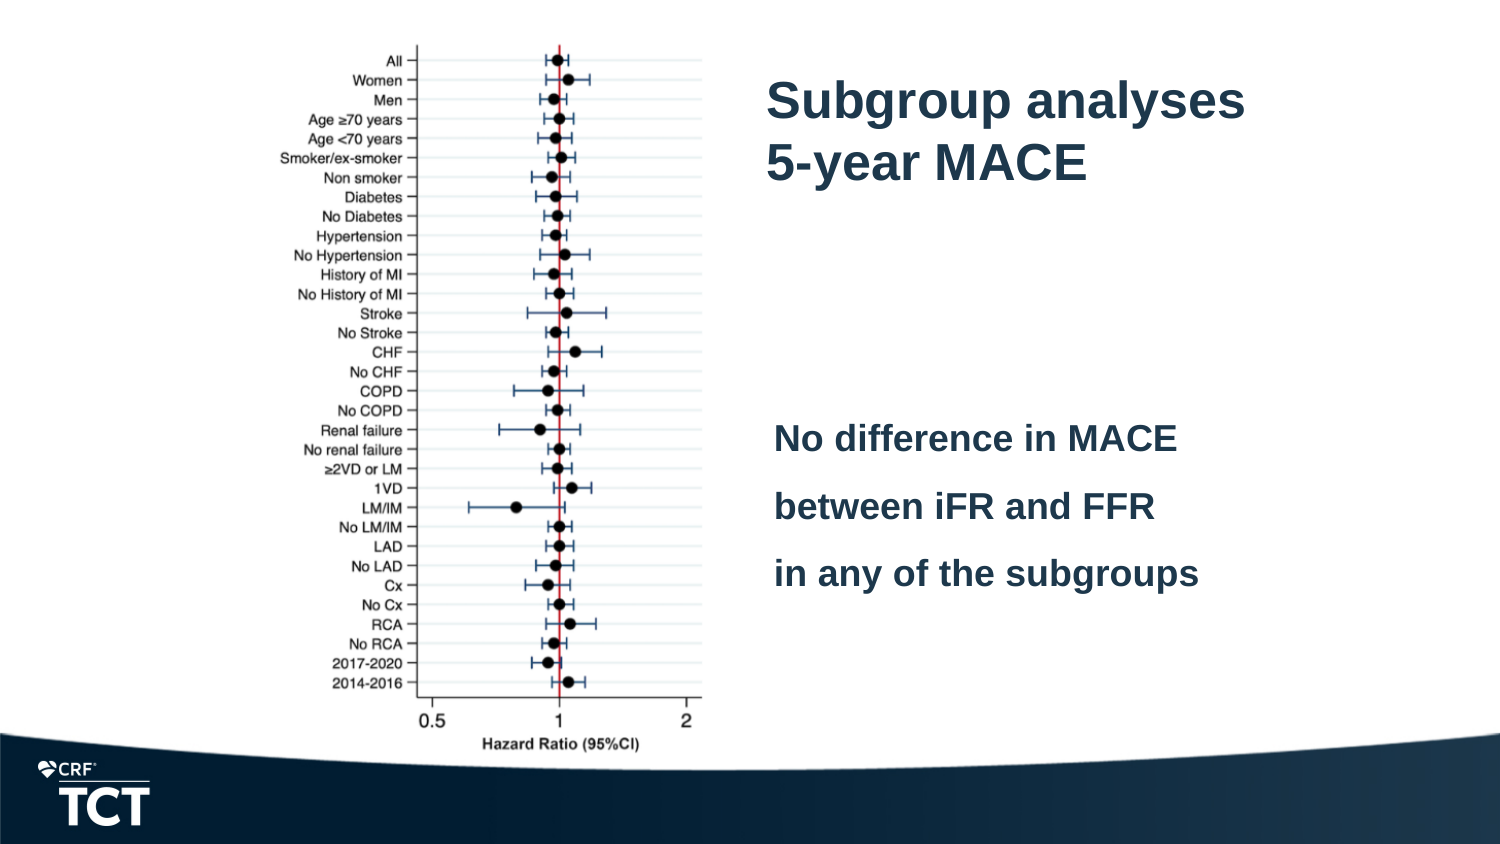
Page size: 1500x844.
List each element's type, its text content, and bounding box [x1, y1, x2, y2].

picture [0, 0, 1500, 844]
title Subgroup analyses 5-year MACE [759, 56, 1500, 199]
text_box No difference in MACE between iFR and FFR in any of the subgroups [759, 384, 1379, 602]
